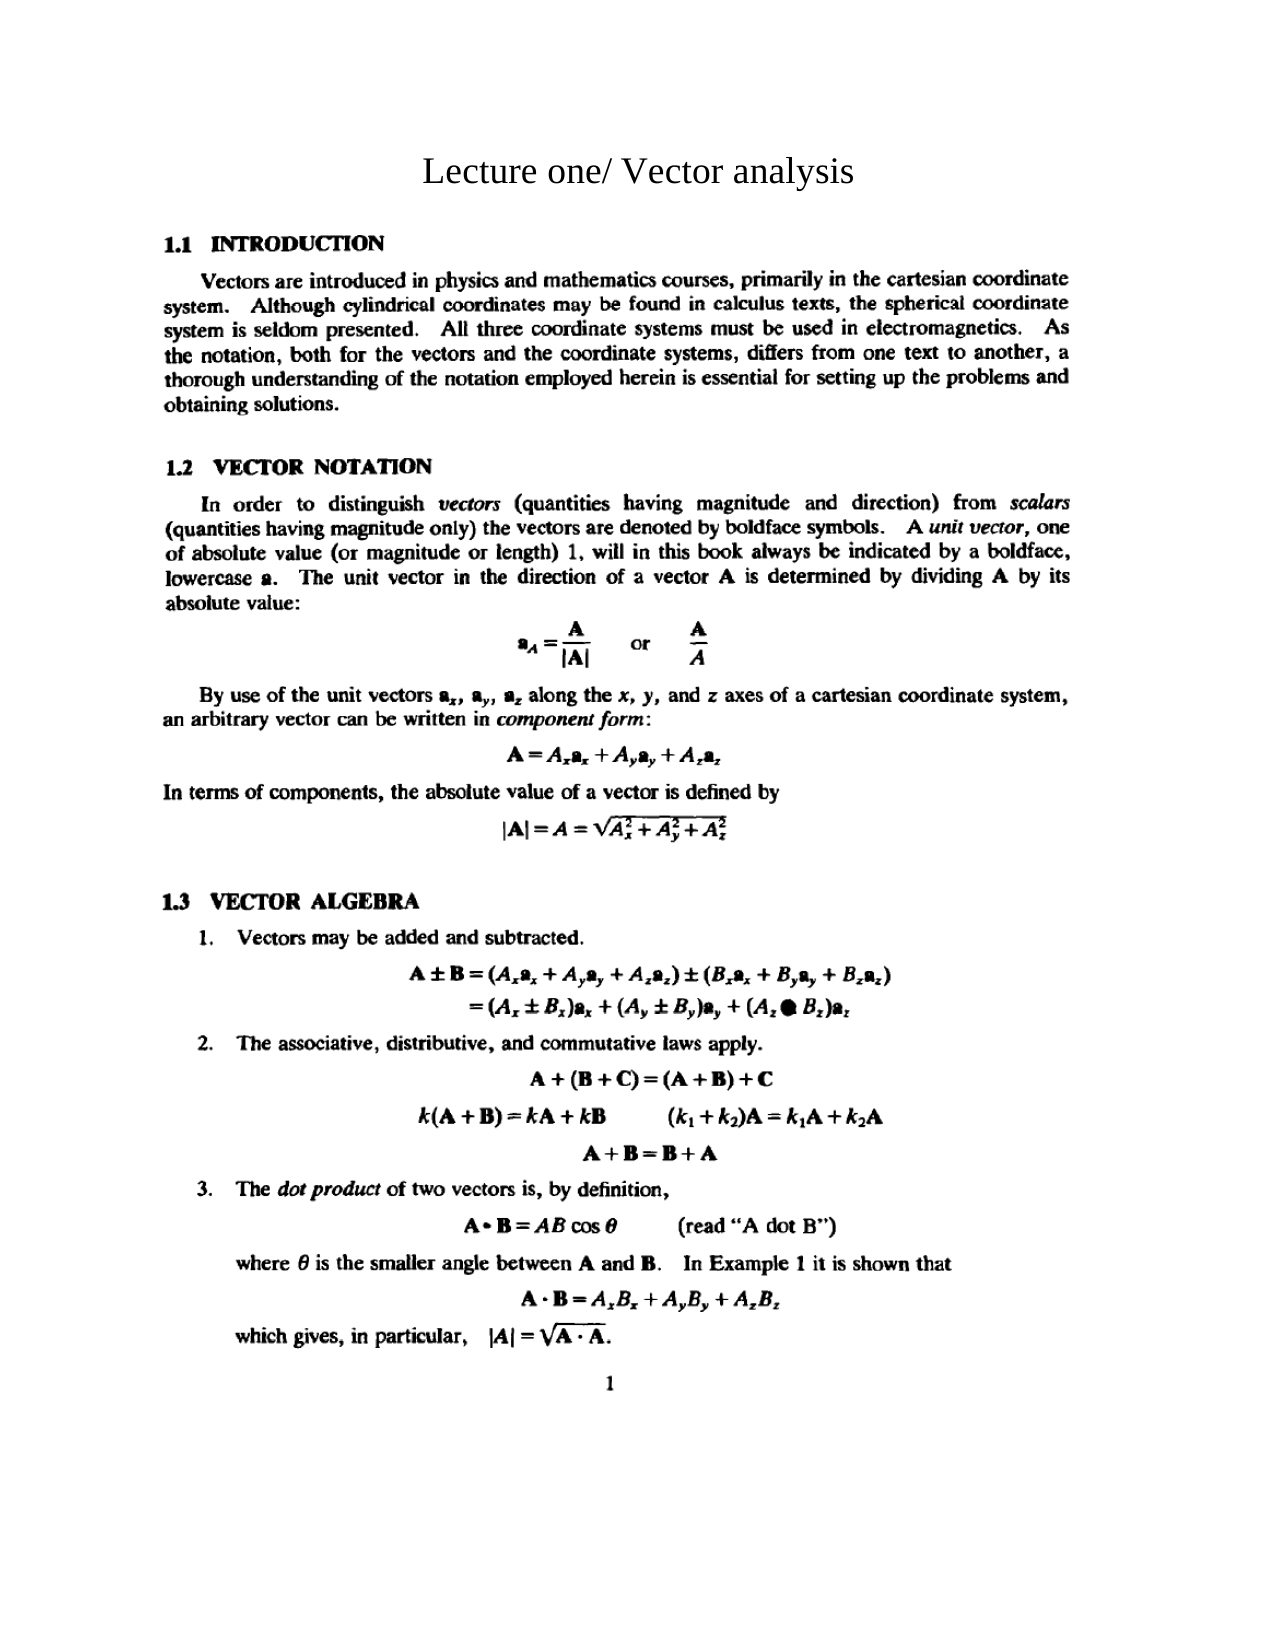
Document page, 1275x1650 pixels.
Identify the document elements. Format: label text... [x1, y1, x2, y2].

text_box [153, 220, 1128, 1397]
text_box Lecture one/ Vector analysis [420, 146, 855, 194]
